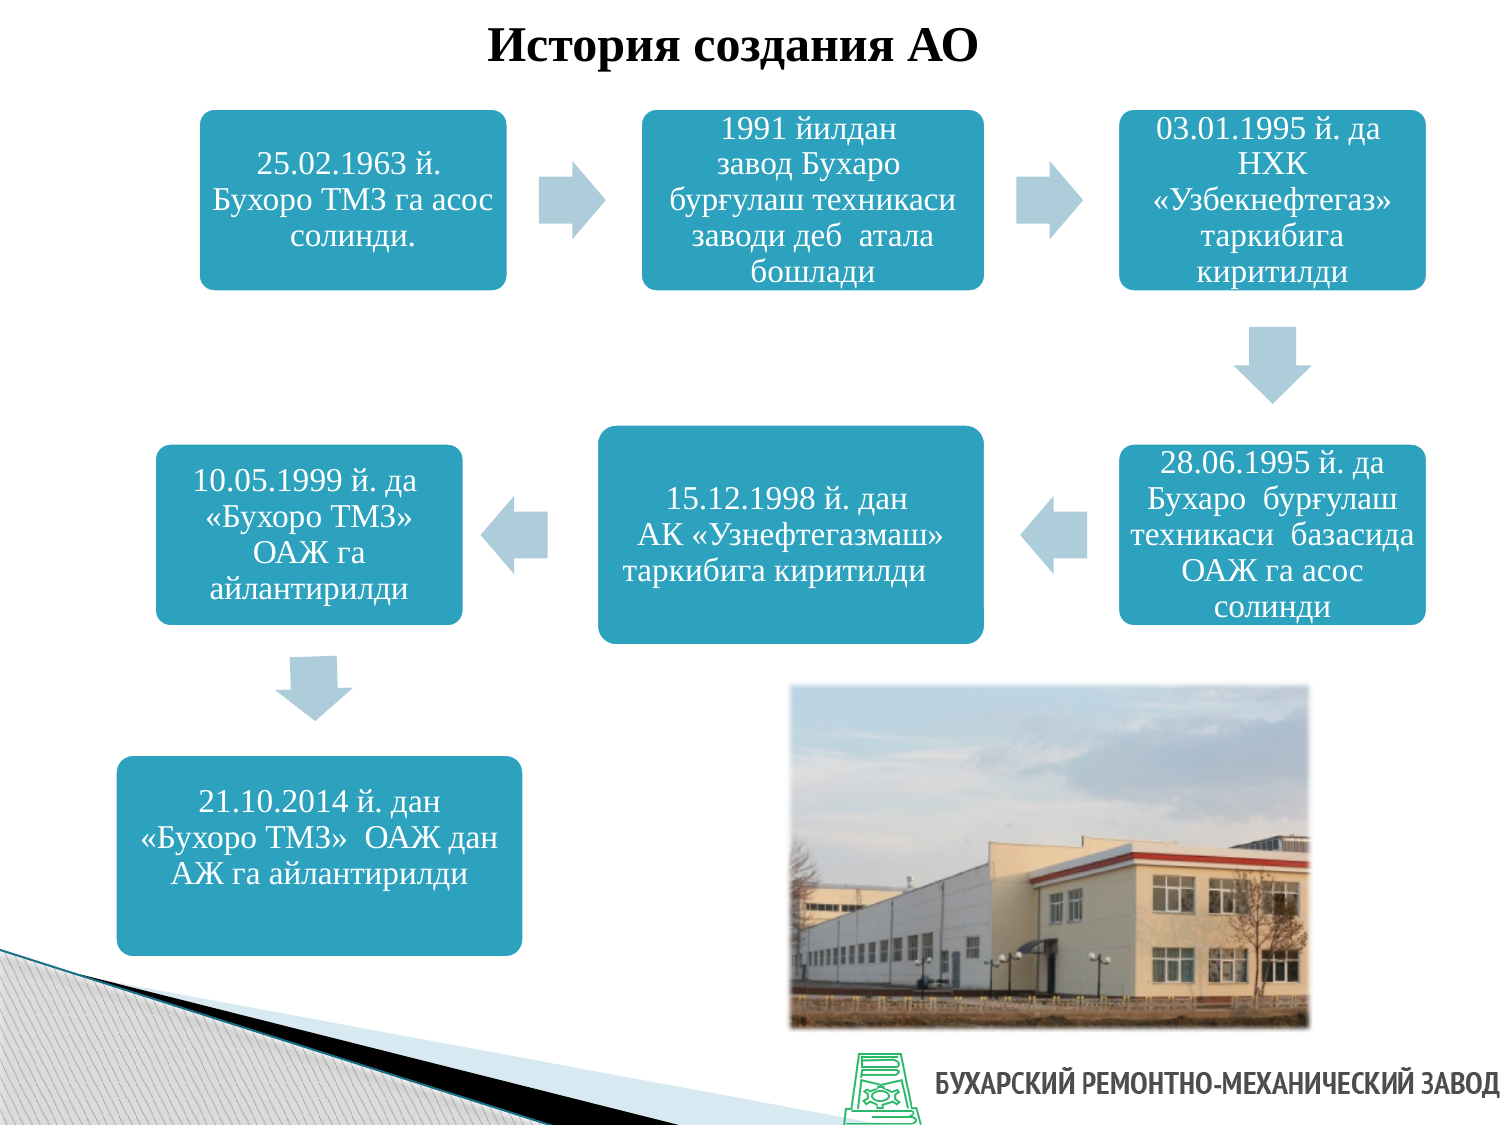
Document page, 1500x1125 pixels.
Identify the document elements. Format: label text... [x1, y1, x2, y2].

picture [785, 680, 1313, 1033]
title История создания АО [58, 0, 1409, 82]
picture [843, 1052, 1500, 1125]
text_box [81, 105, 1500, 985]
